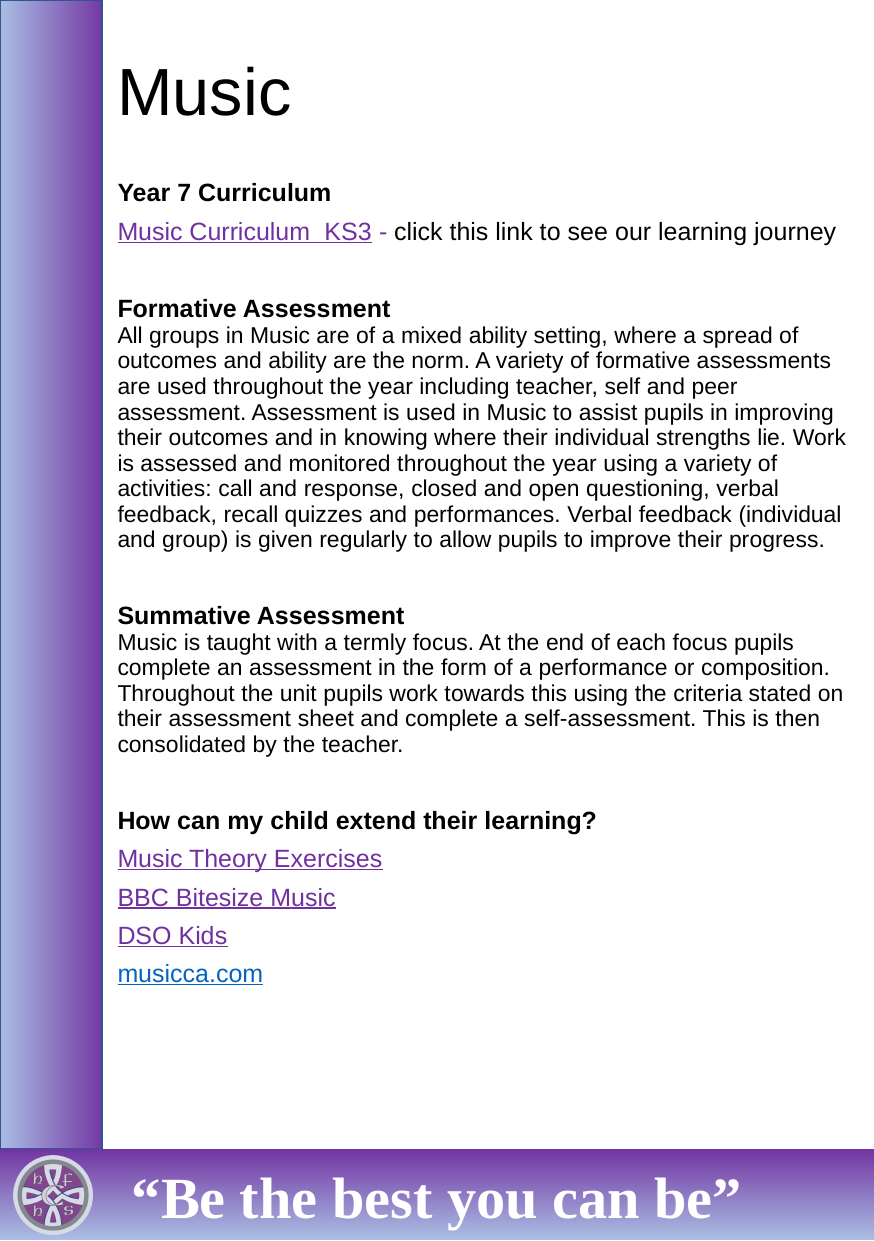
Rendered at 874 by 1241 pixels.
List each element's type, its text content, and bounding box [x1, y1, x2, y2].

list Year 7 Curriculum Music Curriculum KS3 - click this link to see our learning journey Formative Assessment All groups in Music are of a mixed ability setting, where a spread of outcomes and ability are the norm. A variety of formative assessments are used throughout the year including teacher, self and peer assessment. Assessment is used in Music to assist pupils in improving their outcomes and in knowing where their individual strengths lie. Work is assessed and monitored throughout the year using a variety of activities: call and response, closed and open questioning, verbal feedback, recall quizzes and performances. Verbal feedback (individual and group) is given regularly to allow pupils to improve their progress. Summative Assessment Music is taught with a termly focus. At the end of each focus pupils complete an assessment in the form of a performance or composition. Throughout the unit pupils work towards this using the criteria stated on their assessment sheet and complete a self-assessment. This is then consolidated by the teacher. How can my child extend their learning? Music Theory Exercises BBC Bitesize Music DSO Kids musicca.com [109, 175, 862, 1146]
picture [13, 1155, 93, 1235]
title Music [109, 30, 862, 161]
